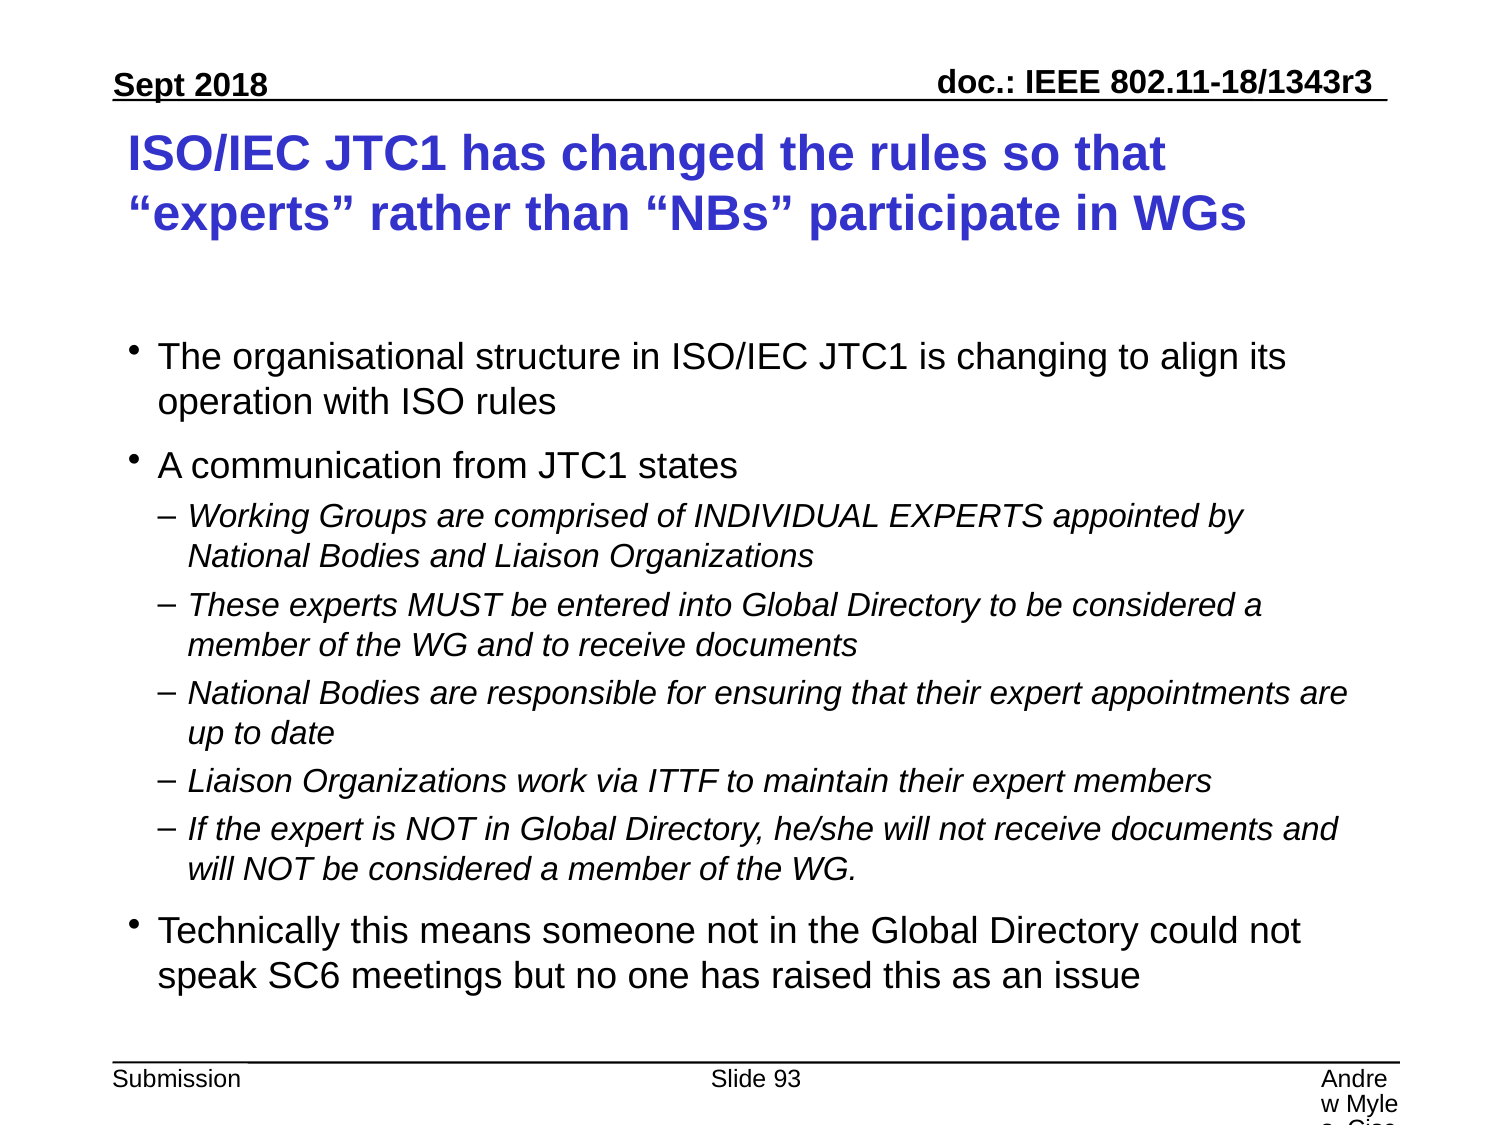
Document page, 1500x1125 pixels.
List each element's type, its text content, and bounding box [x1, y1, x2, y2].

footer Andrew Myles, Cisco [1320, 1061, 1402, 1093]
list The organisational structure in ISO/IEC JTC1 is changing to align its operation with ISO rules A communication from JTC1 states Working Groups are comprised of INDIVIDUAL EXPERTS appointed by National Bodies and Liaison Organizations These experts MUST be entered into Global Directory to be considered a member of the WG and to receive documents National Bodies are responsible for ensuring that their expert appointments are up to date Liaison Organizations work via ITTF to maintain their expert members If the expert is NOT in Global Directory, he/she will not receive documents and will NOT be considered a member of the WG. Technically this means someone not in the Global Directory could not speak SC6 meetings but no one has raised this as an issue [112, 324, 1388, 1000]
title ISO/IEC JTC1 has changed the rules so that “experts” rather than “NBs” participate in WGs [112, 112, 1388, 288]
slide_number Slide 93 [709, 1061, 803, 1093]
